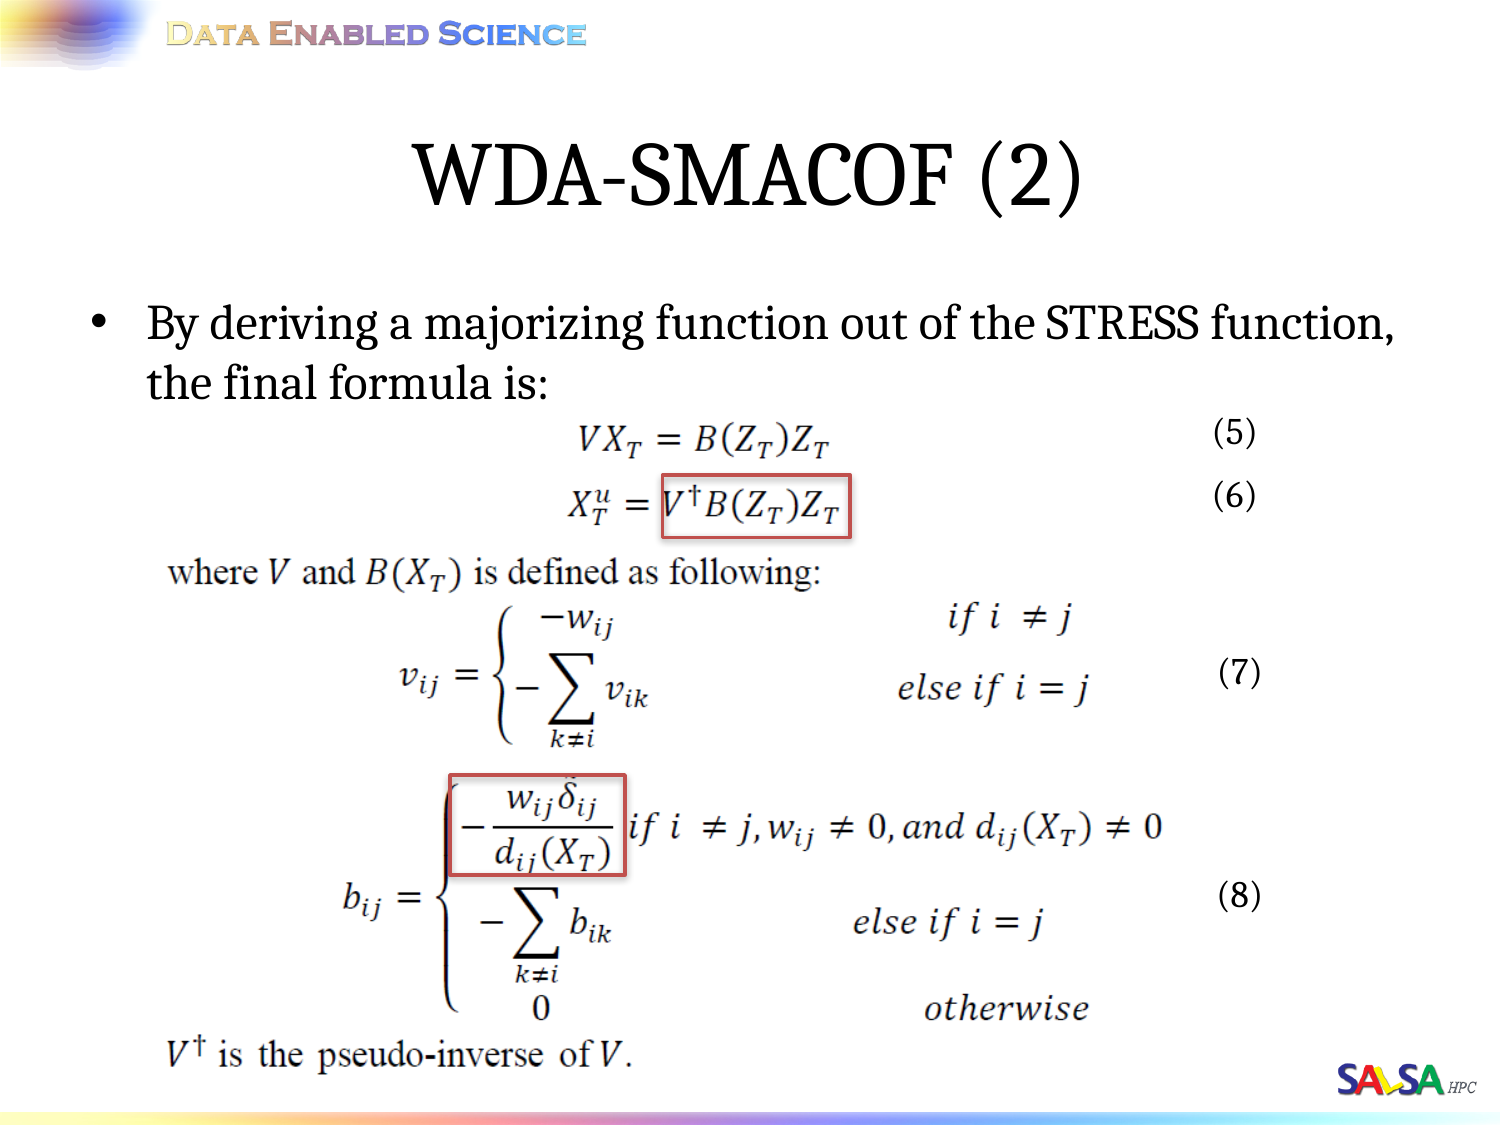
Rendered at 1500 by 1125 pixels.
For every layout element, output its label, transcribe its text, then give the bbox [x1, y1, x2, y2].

picture [1325, 1057, 1479, 1100]
list By deriving a majorizing function out of the STRESS function, the final formula is: [75, 282, 1425, 1025]
text_box (7) [1202, 639, 1279, 700]
picture [162, 546, 1175, 1080]
picture [0, 0, 593, 71]
picture [524, 412, 869, 538]
title WDA-SMACOF (2) [75, 75, 1425, 263]
text_box (6) [1196, 462, 1273, 523]
picture [0, 1112, 1500, 1125]
text_box (8) [1201, 862, 1279, 923]
text_box (5) [1196, 399, 1273, 460]
